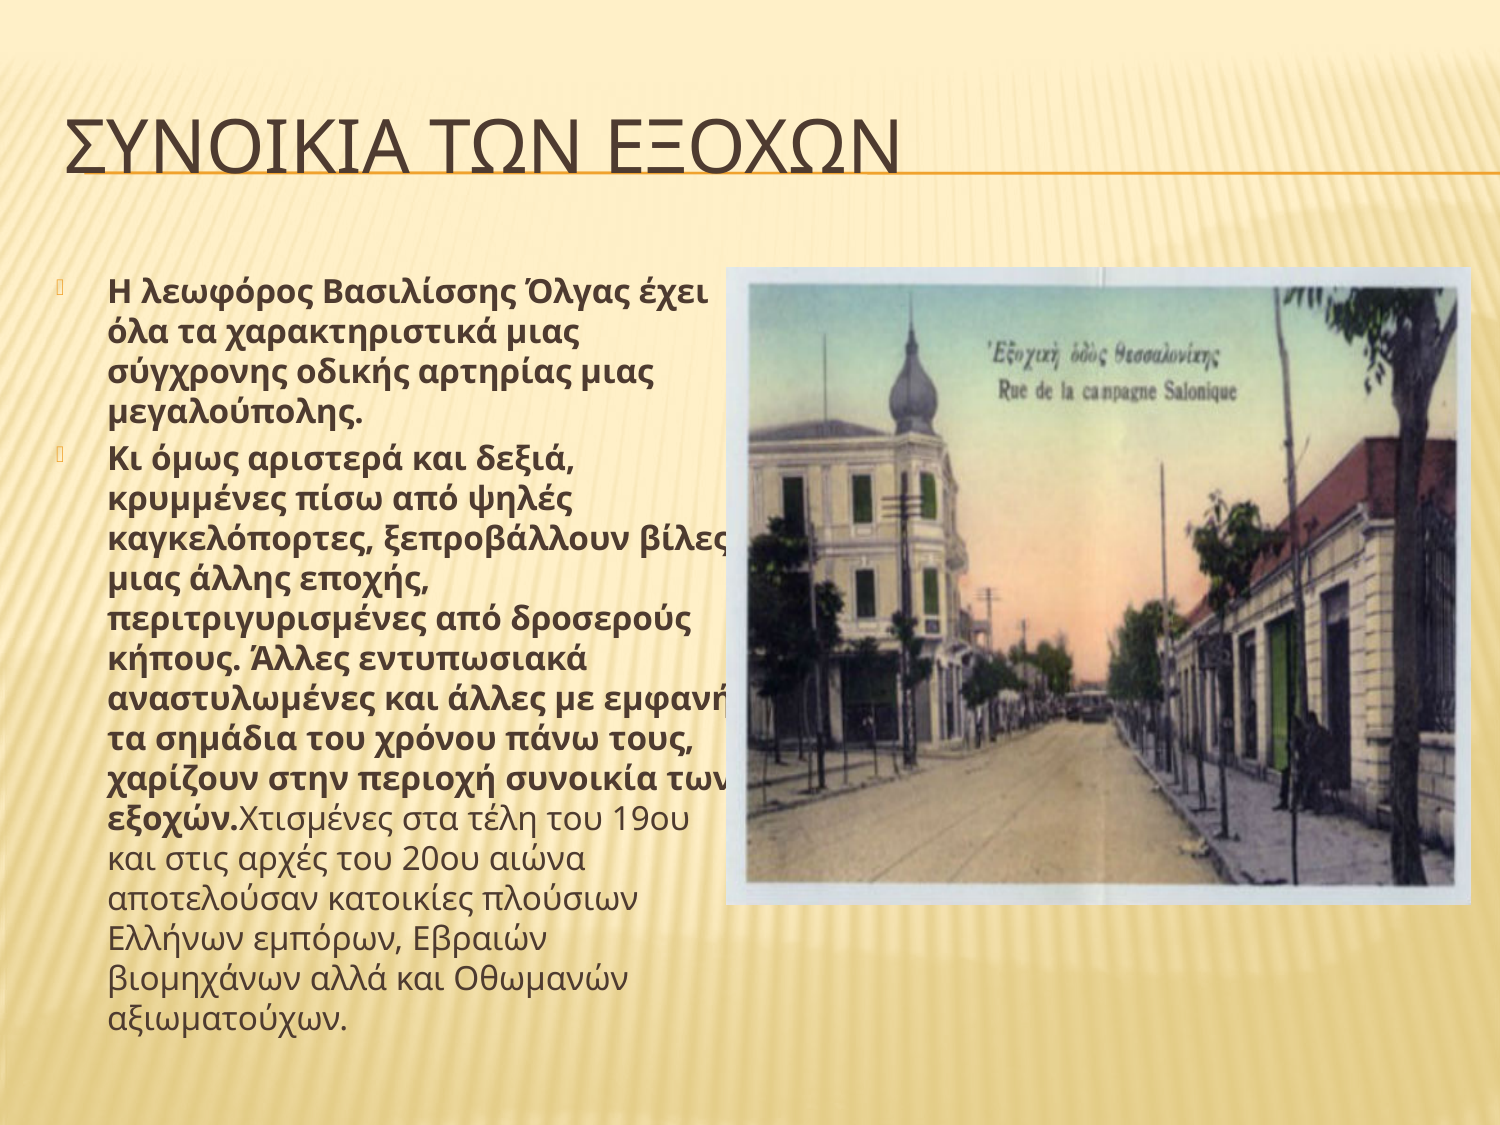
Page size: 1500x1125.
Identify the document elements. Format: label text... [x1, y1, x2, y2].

title ΣΥΝΟΙΚΙΑ ΤΩΝ ΕΞΟΧΩΝ [49, 75, 1475, 213]
list Η λεωφόρος Βασιλίσσης Όλγας έχει όλα τα χαρακτηριστικά μιας σύγχρονης οδικής αρτηρίας μιας μεγαλούπολης. Κι όμως αριστερά και δεξιά, κρυμμένες πίσω από ψηλές καγκελόπορτες, ξεπροβάλλουν βίλες μιας άλλης εποχής, περιτριγυρισμένες από δροσερούς κήπους. Άλλες εντυπωσιακά αναστυλωμένες και άλλες με εμφανή τα σημάδια του χρόνου πάνω τους, χαρίζουν στην περιοχή συνοικία των εξοχών.Χτισμένες στα τέλη του 19ου και στις αρχές του 20ου αιώνα αποτελούσαν κατοικίες πλούσιων Ελλήνων εμπόρων, Εβραιών βιομηχάνων αλλά και Οθωμανών αξιωματούχων. [41, 262, 750, 1047]
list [726, 266, 1471, 906]
